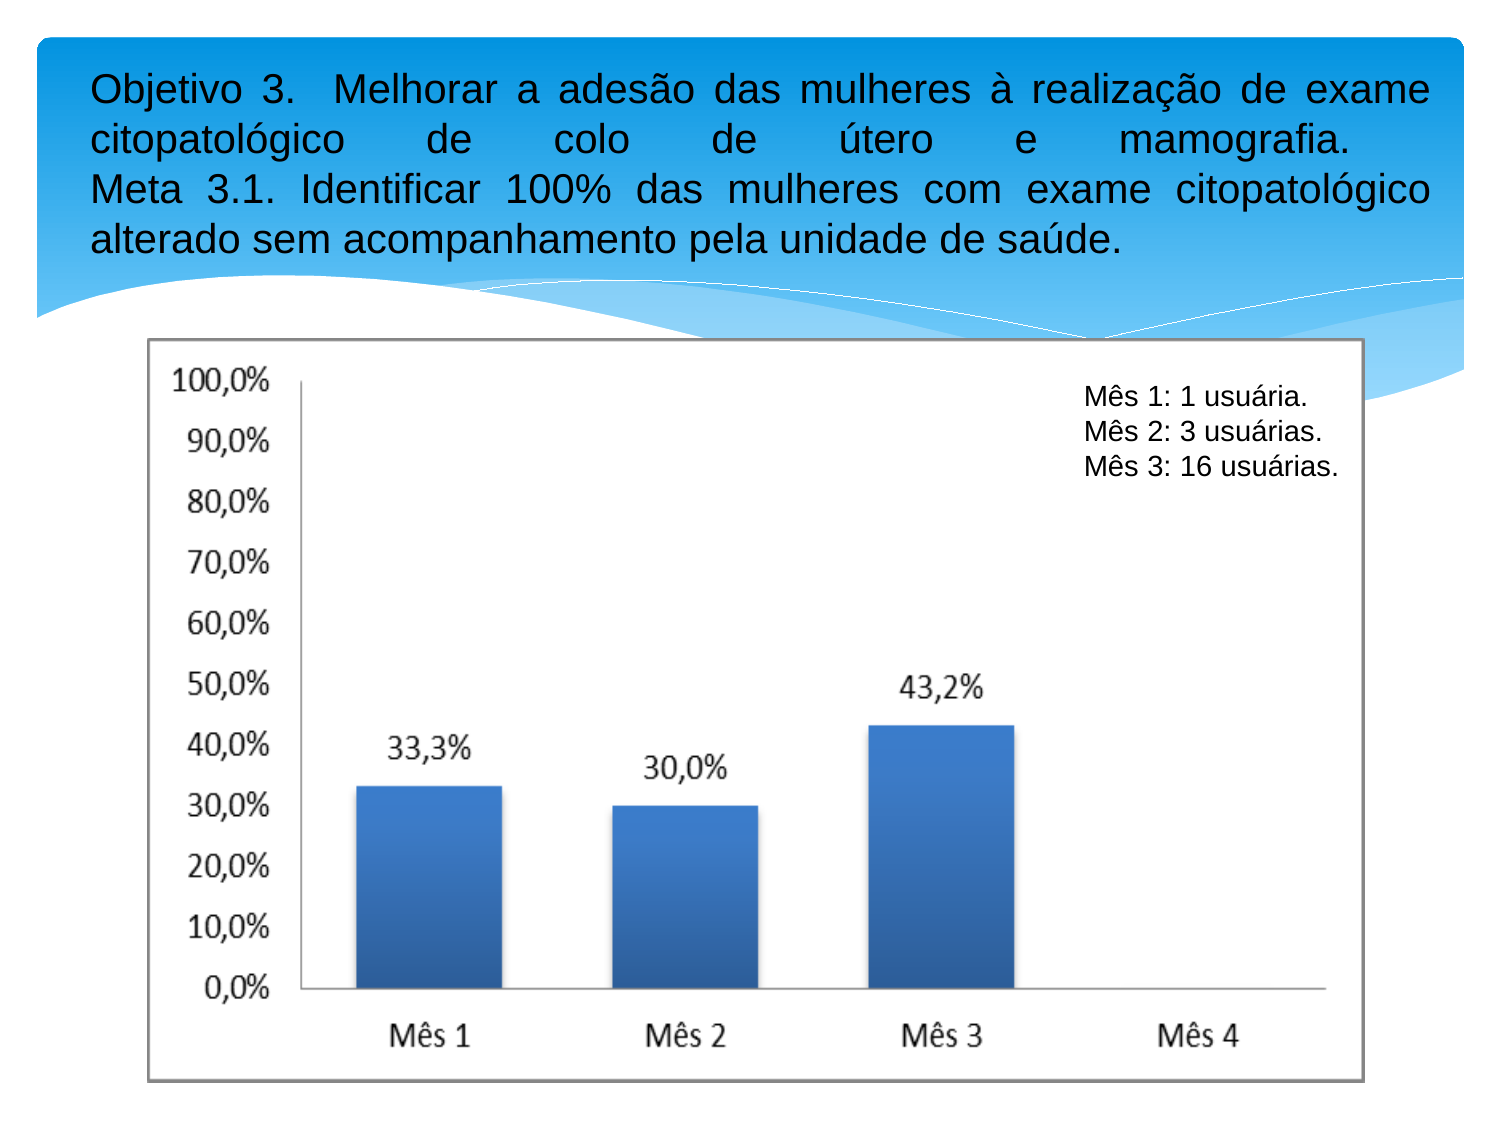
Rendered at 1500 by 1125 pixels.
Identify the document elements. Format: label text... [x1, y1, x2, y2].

picture [147, 337, 1365, 1083]
title Objetivo 3. Melhorar a adesão das mulheres à realização de exame citopatológico de colo de útero e mamografia. Meta 3.1. Identificar 100% das mulheres com exame citopatológico alterado sem acompanhamento pela unidade de saúde. [75, 45, 1447, 279]
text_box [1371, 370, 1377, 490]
